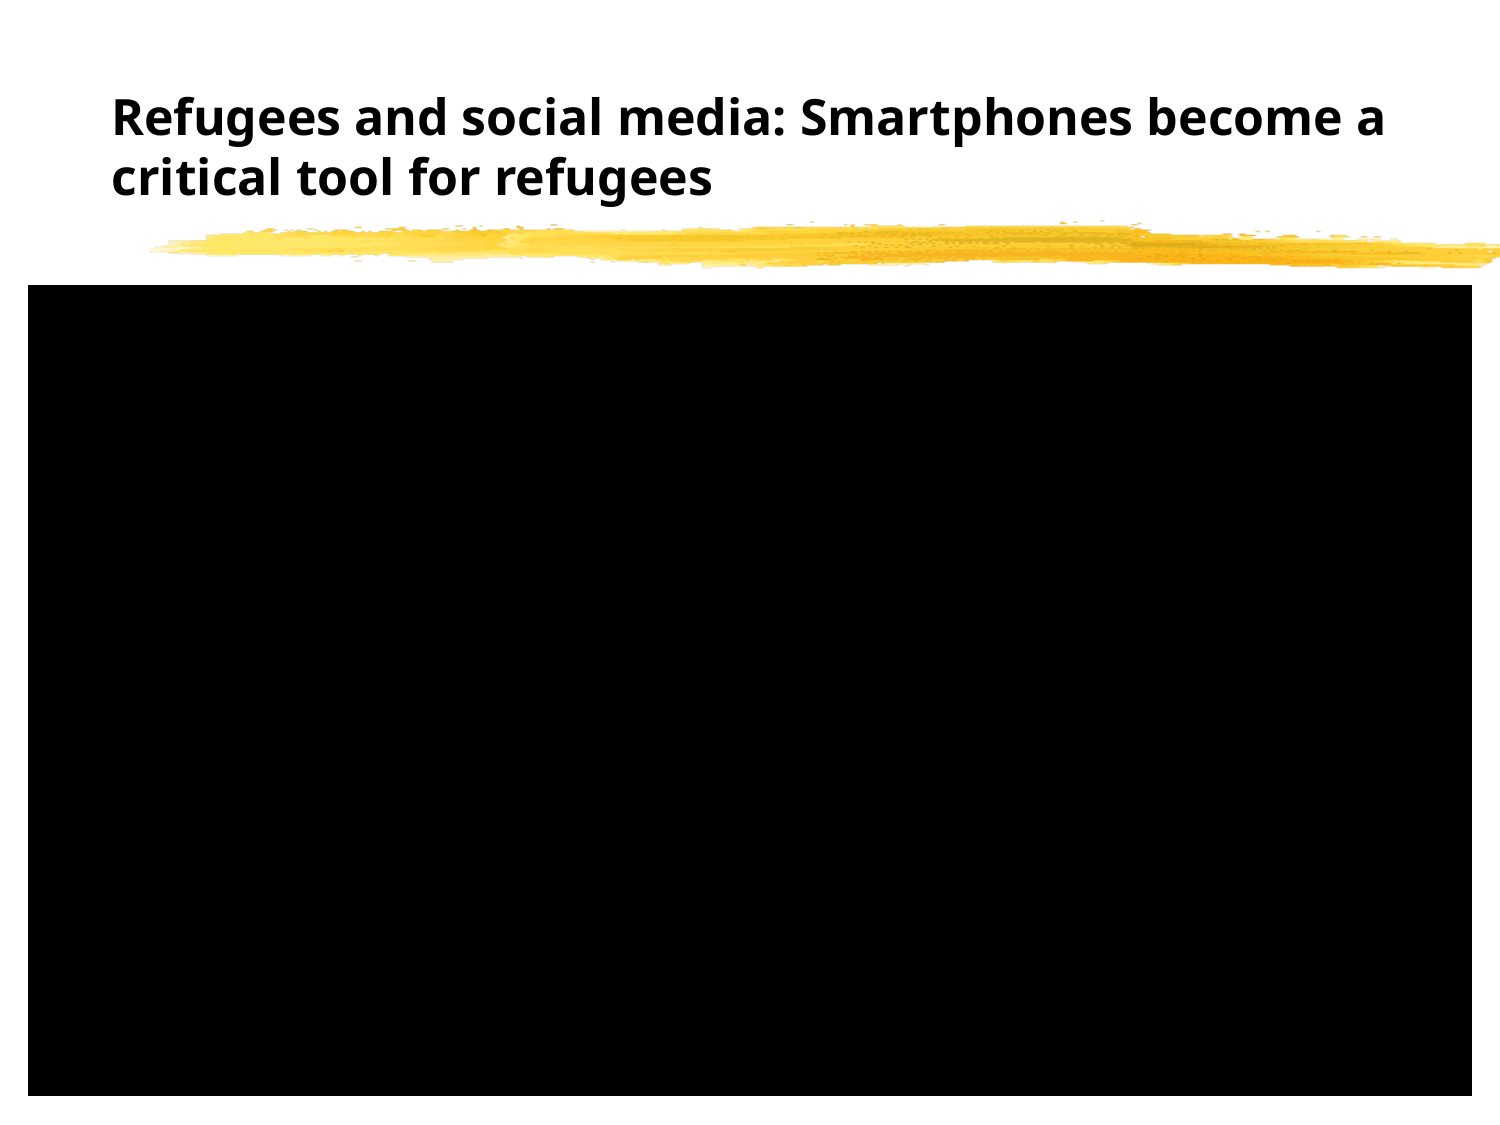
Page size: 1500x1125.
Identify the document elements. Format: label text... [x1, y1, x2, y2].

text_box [27, 284, 1473, 1097]
title Refugees and social media: Smartphones become a critical tool for refugees [96, 28, 1418, 213]
picture [150, 215, 1500, 279]
